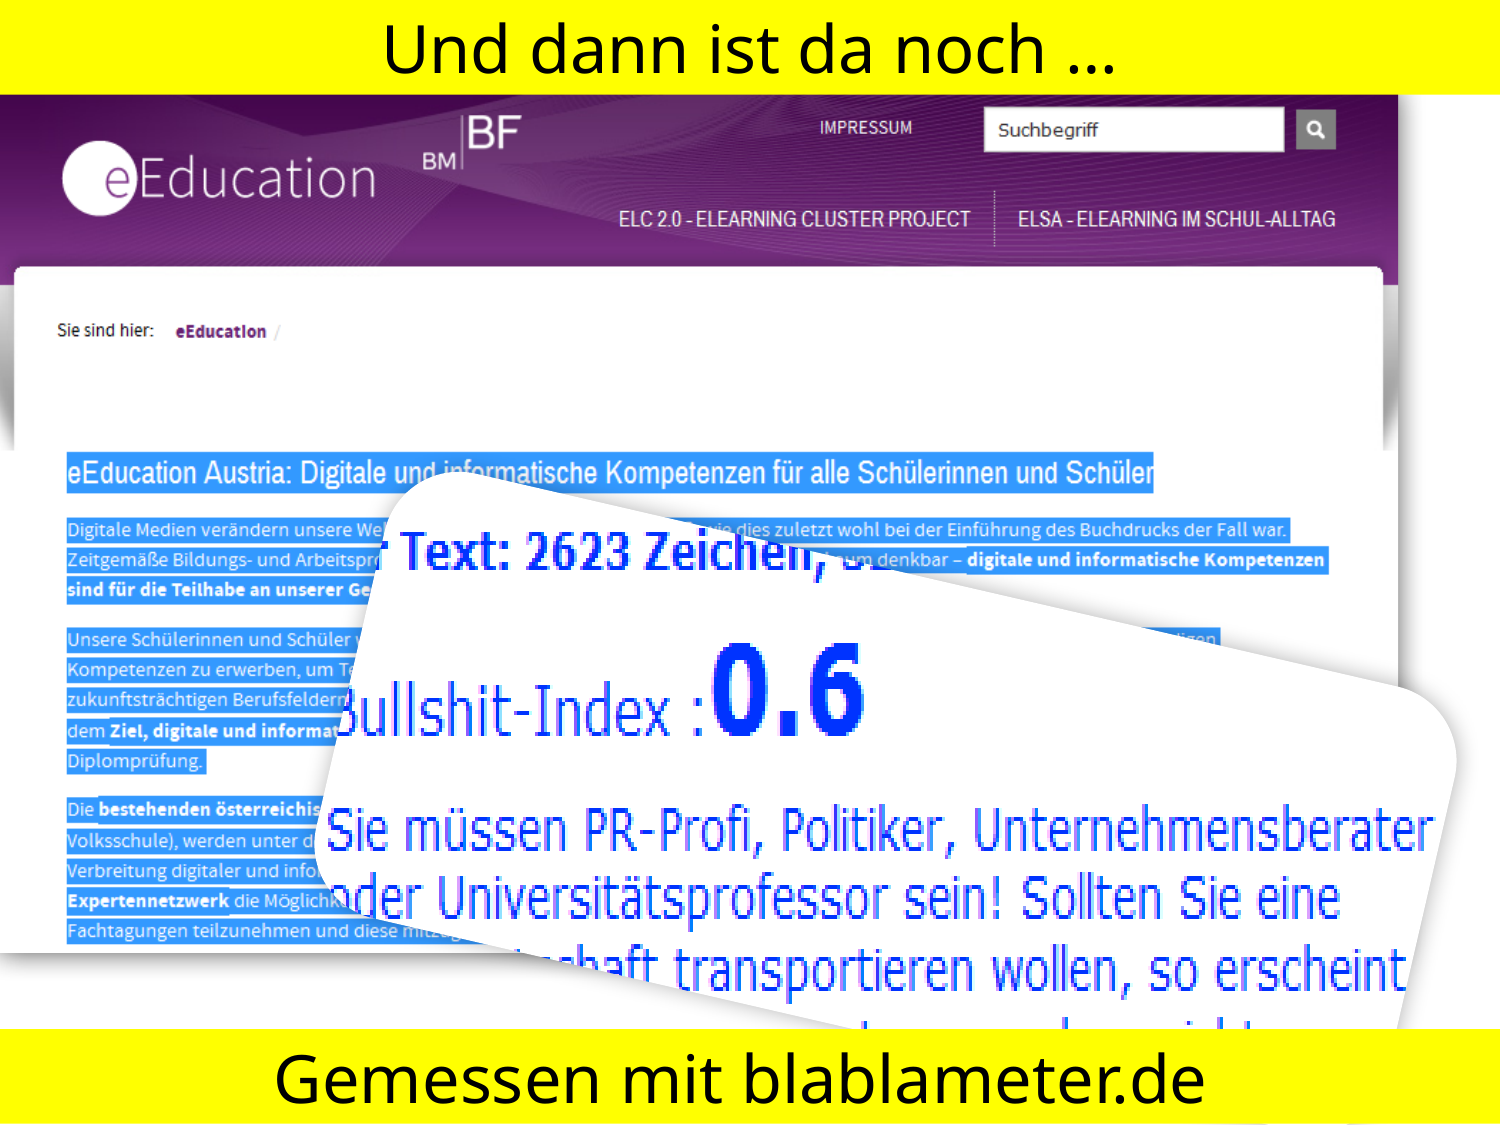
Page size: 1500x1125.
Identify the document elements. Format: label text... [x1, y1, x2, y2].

text_box Und dann ist da noch … [0, 0, 1500, 95]
picture [0, 89, 1457, 1031]
text_box Gemessen mit blablameter.de [0, 1029, 1500, 1124]
